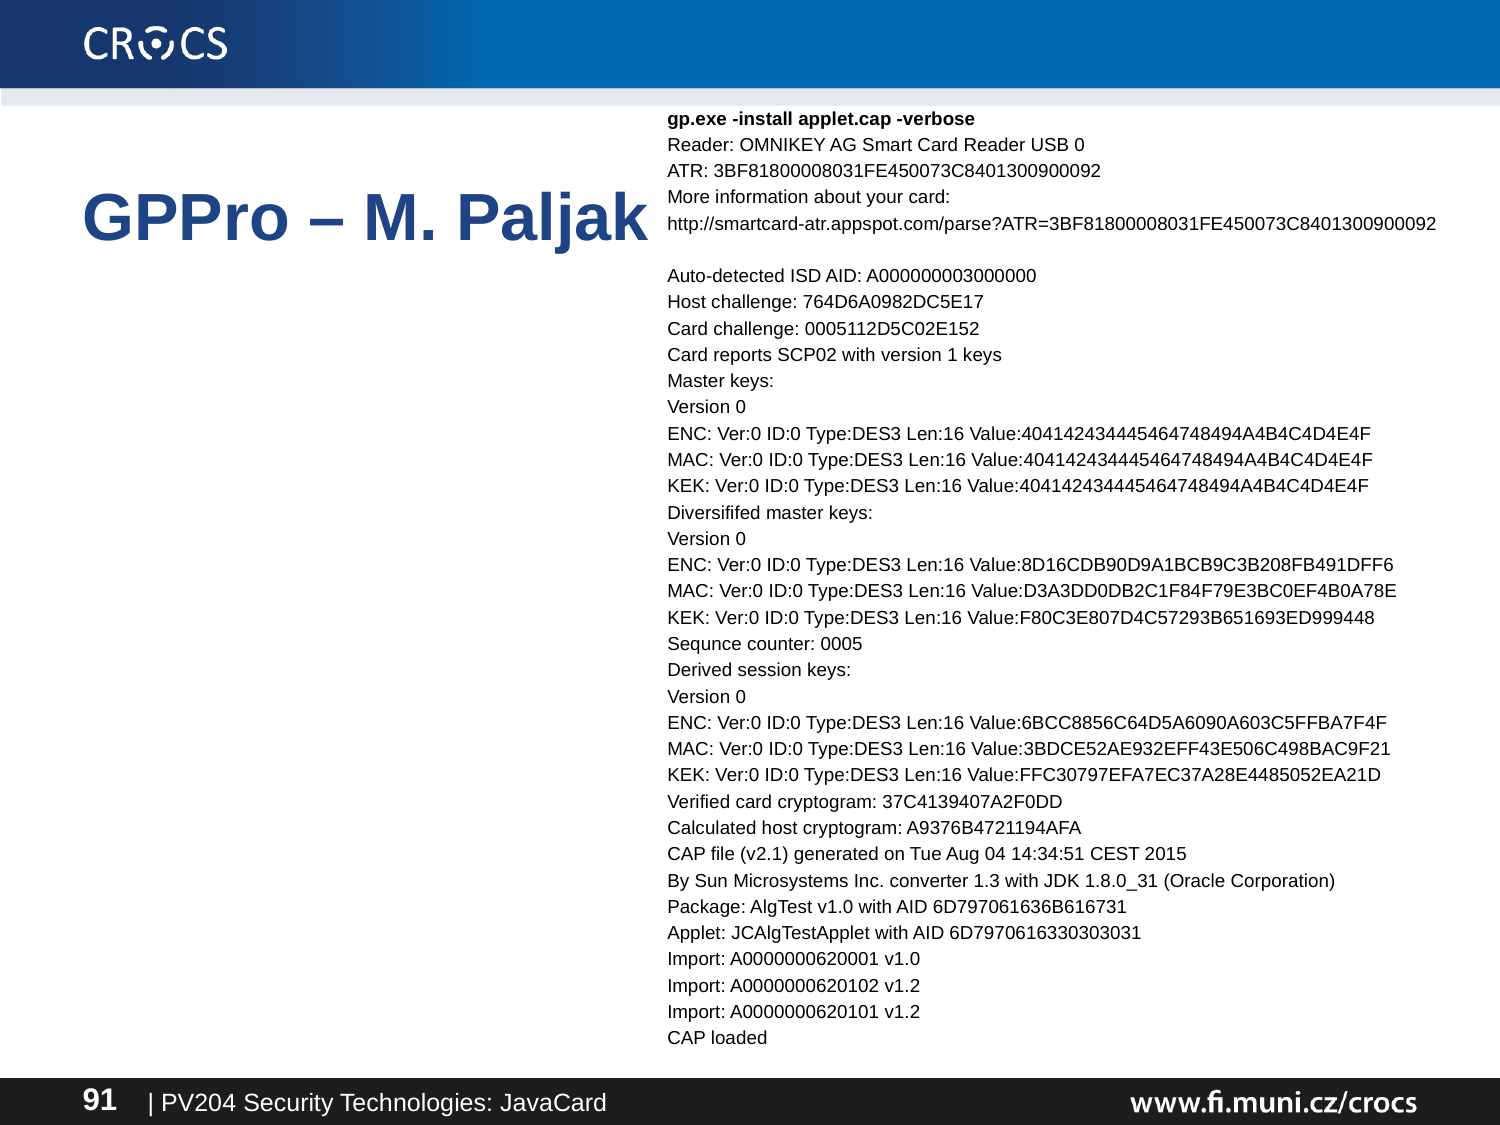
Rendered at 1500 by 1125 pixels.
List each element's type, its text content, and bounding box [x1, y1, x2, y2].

list gp.exe -install applet.cap -verbose Reader: OMNIKEY AG Smart Card Reader USB 0 ATR: 3BF81800008031FE450073C8401300900092 More information about your card: http://smartcard-atr.appspot.com/parse?ATR=3BF81800008031FE450073C8401300900092 Auto-detected ISD AID: A000000003000000 Host challenge: 764D6A0982DC5E17 Card challenge: 0005112D5C02E152 Card reports SCP02 with version 1 keys Master keys: Version 0 ENC: Ver:0 ID:0 Type:DES3 Len:16 Value:404142434445464748494A4B4C4D4E4F MAC: Ver:0 ID:0 Type:DES3 Len:16 Value:404142434445464748494A4B4C4D4E4F KEK: Ver:0 ID:0 Type:DES3 Len:16 Value:404142434445464748494A4B4C4D4E4F Diversififed master keys: Version 0 ENC: Ver:0 ID:0 Type:DES3 Len:16 Value:8D16CDB90D9A1BCB9C3B208FB491DFF6 MAC: Ver:0 ID:0 Type:DES3 Len:16 Value:D3A3DD0DB2C1F84F79E3BC0EF4B0A78E KEK: Ver:0 ID:0 Type:DES3 Len:16 Value:F80C3E807D4C57293B651693ED999448 Sequnce counter: 0005 Derived session keys: Version 0 ENC: Ver:0 ID:0 Type:DES3 Len:16 Value:6BCC8856C64D5A6090A603C5FFBA7F4F MAC: Ver:0 ID:0 Type:DES3 Len:16 Value:3BDCE52AE932EFF43E506C498BAC9F21 KEK: Ver:0 ID:0 Type:DES3 Len:16 Value:FFC30797EFA7EC37A28E4485052EA21D Verified card cryptogram: 37C4139407A2F0DD Calculated host cryptogram: A9376B4721194AFA CAP file (v2.1) generated on Tue Aug 04 14:34:51 CEST 2015 By Sun Microsystems Inc. converter 1.3 with JDK 1.8.0_31 (Oracle Corporation) Package: AlgTest v1.0 with AID 6D797061636B616731 Applet: JCAlgTestApplet with AID 6D7970616330303031 Import: A0000000620001 v1.0 Import: A0000000620102 v1.2 Import: A0000000620101 v1.2 CAP loaded [667, 105, 1471, 1095]
title GPPro – M. Paljak [82, 148, 667, 280]
slide_number 91 [82, 1078, 148, 1125]
footer | PV204 Security Technologies: JavaCard [148, 1078, 623, 1125]
picture [0, 0, 1500, 1125]
